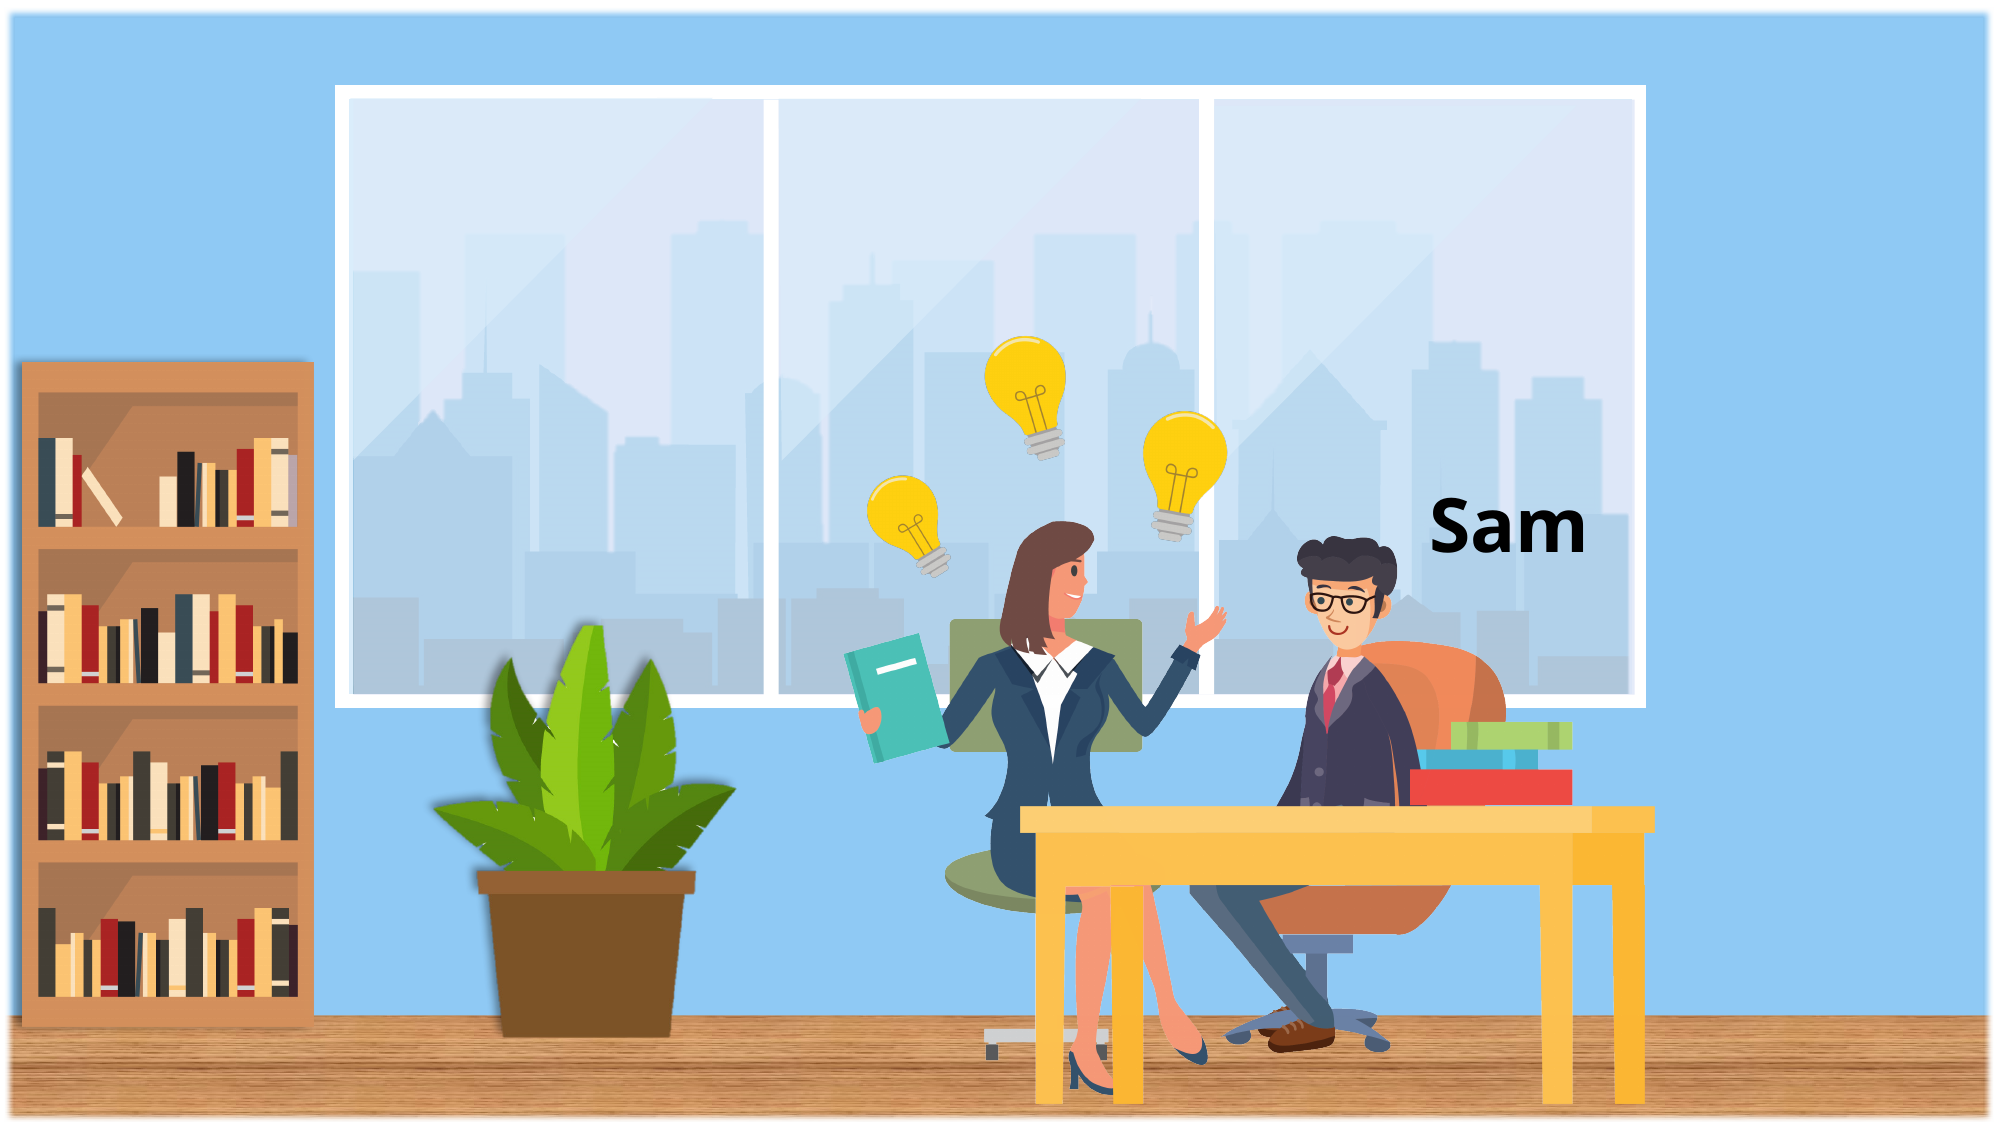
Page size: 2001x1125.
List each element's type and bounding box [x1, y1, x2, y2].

picture [843, 89, 1655, 1104]
text_box [22, 0, 1639, 1096]
text_box [0, 2, 1999, 1125]
picture [988, 333, 1075, 465]
